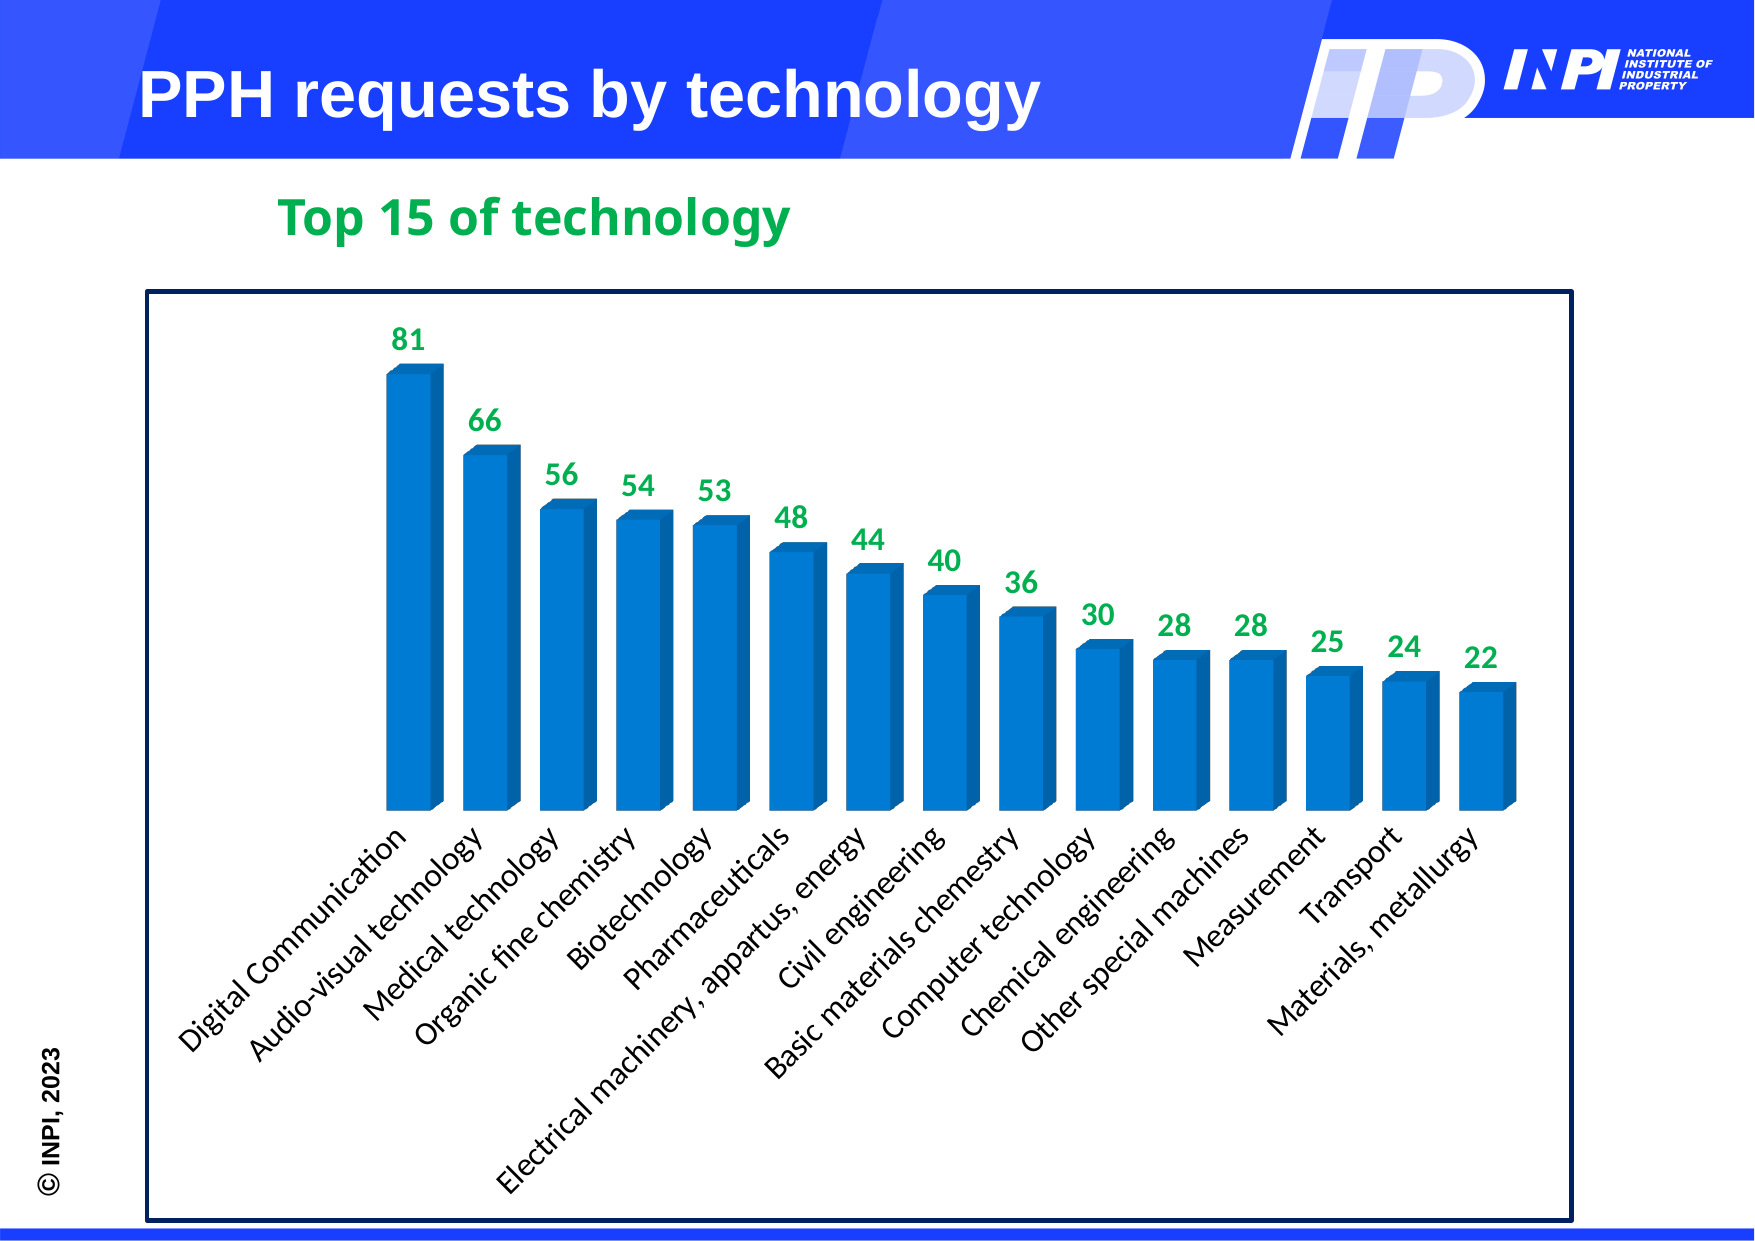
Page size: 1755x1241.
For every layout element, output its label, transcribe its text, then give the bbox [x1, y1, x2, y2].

chart [144, 289, 1575, 1223]
text_box Top 15 of technology [239, 178, 807, 253]
picture [0, 0, 1755, 1241]
text_box PPH requests by technology [123, 43, 1187, 139]
